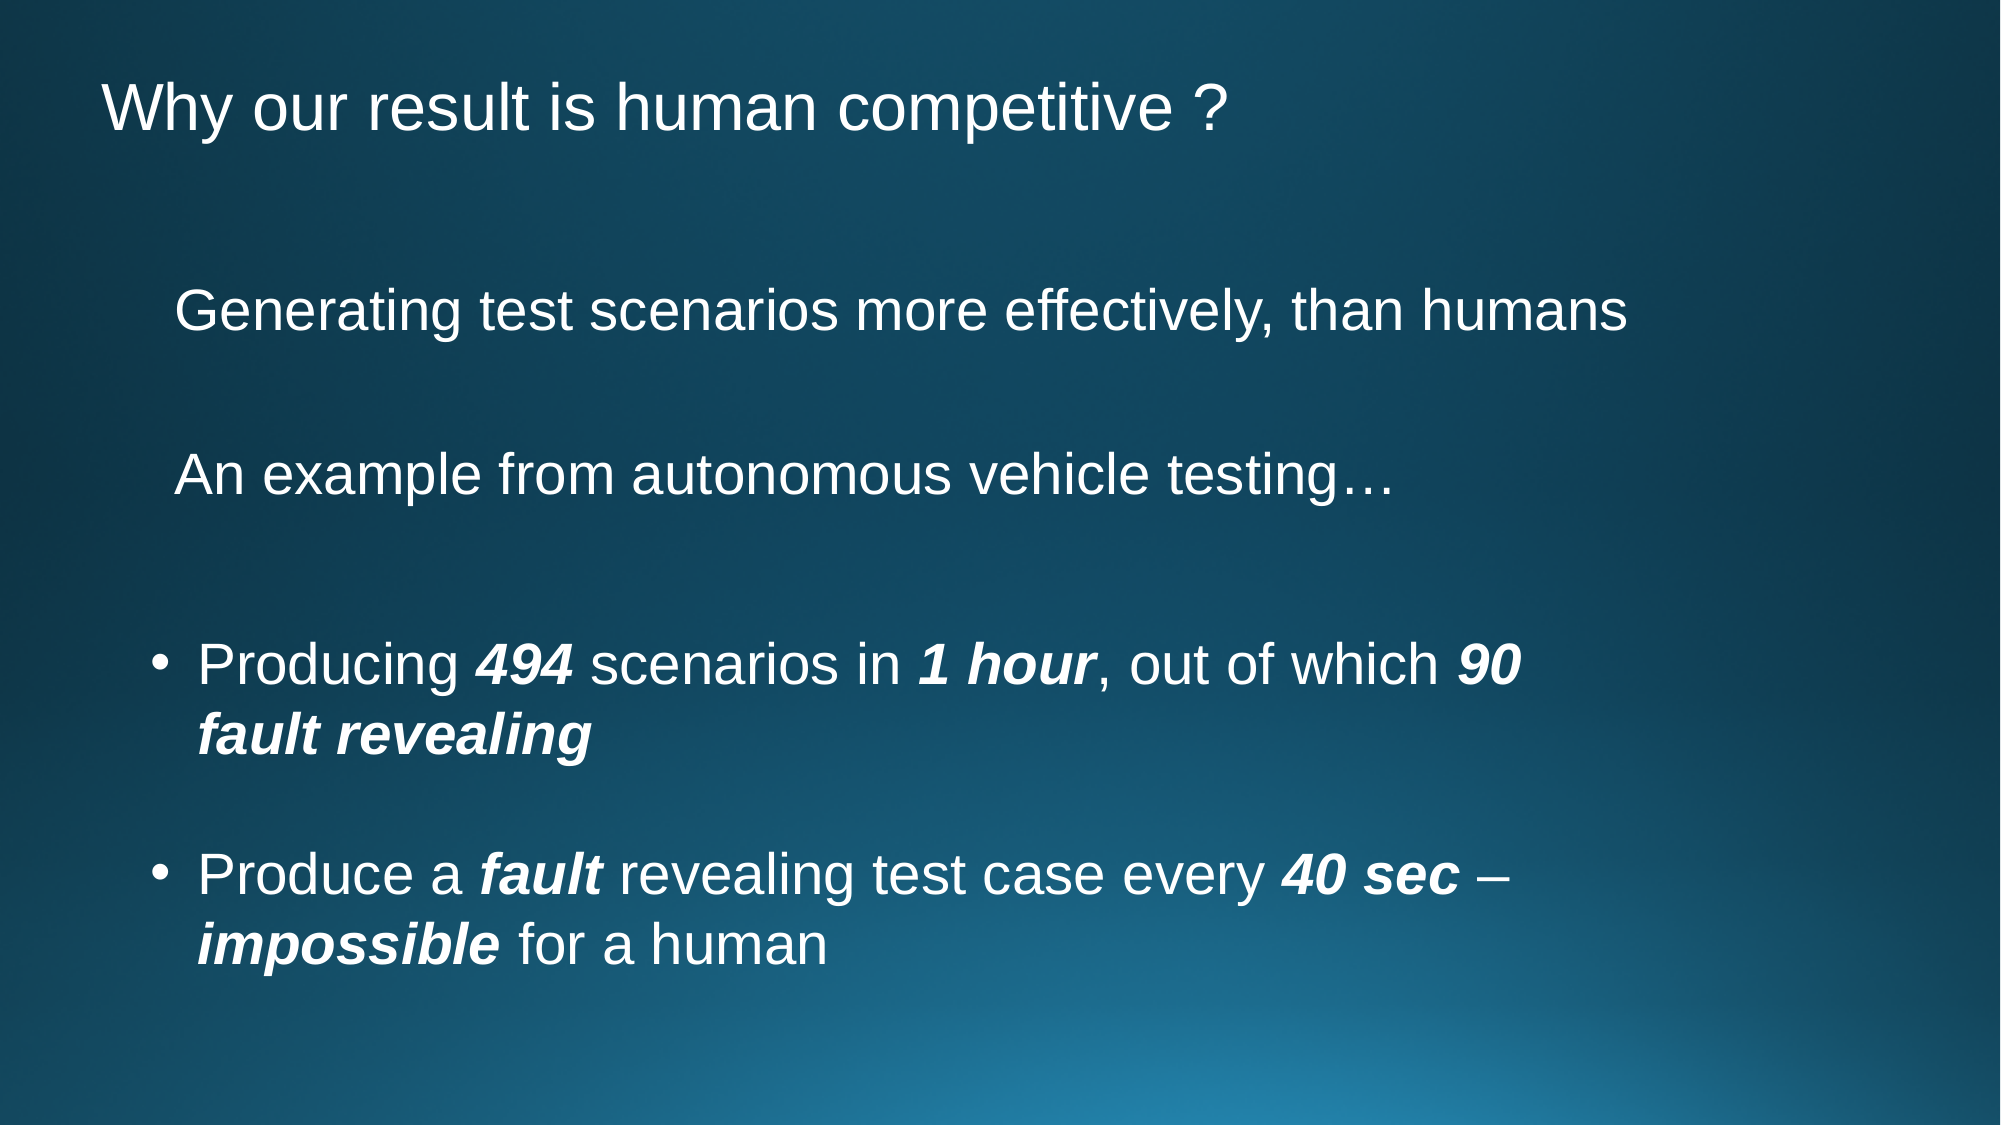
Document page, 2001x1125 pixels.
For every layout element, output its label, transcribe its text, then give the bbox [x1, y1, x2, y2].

text_box Why our result is human competitive ? [86, 56, 1287, 152]
picture [0, 0, 2001, 1125]
text_box Producing 494 scenarios in 1 hour, out of which 90 fault revealing Produce a fault revealing test case every 40 sec – impossible for a human [135, 619, 1544, 984]
text_box An example from autonomous vehicle testing… [159, 429, 1521, 514]
text_box Generating test scenarios more effectively, than humans [159, 264, 1695, 350]
